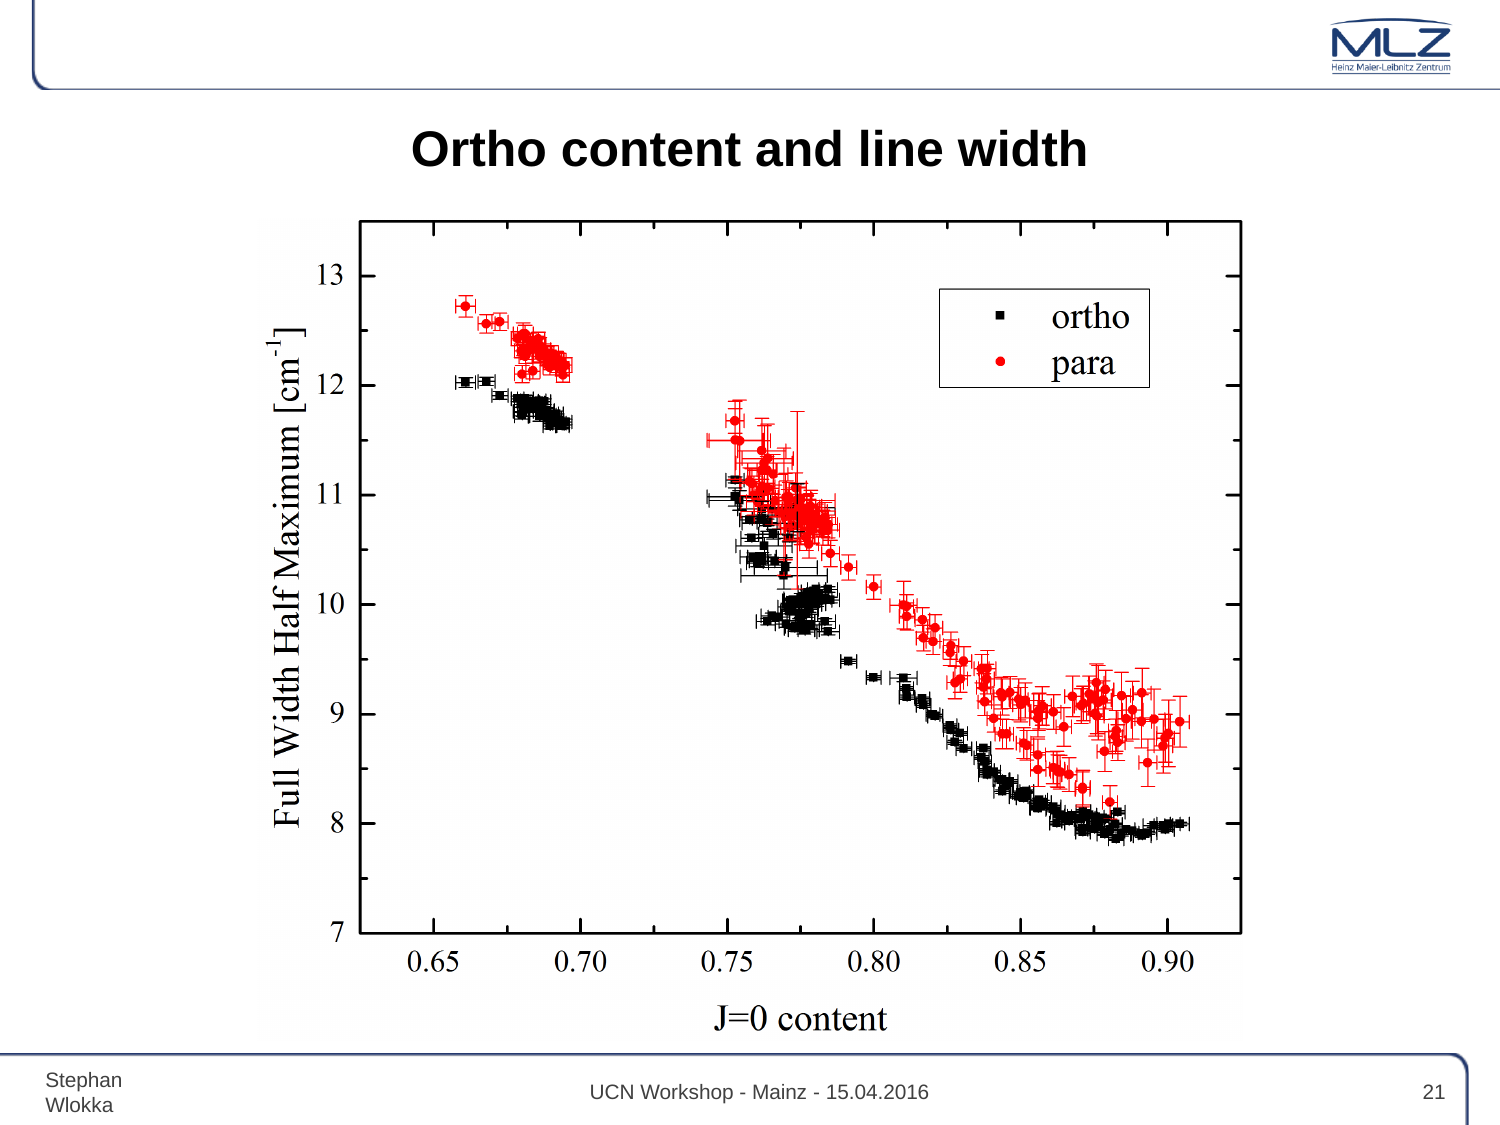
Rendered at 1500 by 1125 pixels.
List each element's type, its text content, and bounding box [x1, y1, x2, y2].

title Ortho content and line width [31, 109, 1469, 208]
picture [1328, 16, 1453, 75]
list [257, 218, 1243, 1041]
footer UCN Workshop - Mainz - 15.04.2016 [189, 1065, 1329, 1117]
slide_number Stephan Wlokka [30, 1065, 180, 1117]
slide_number 21 [1338, 1065, 1461, 1117]
